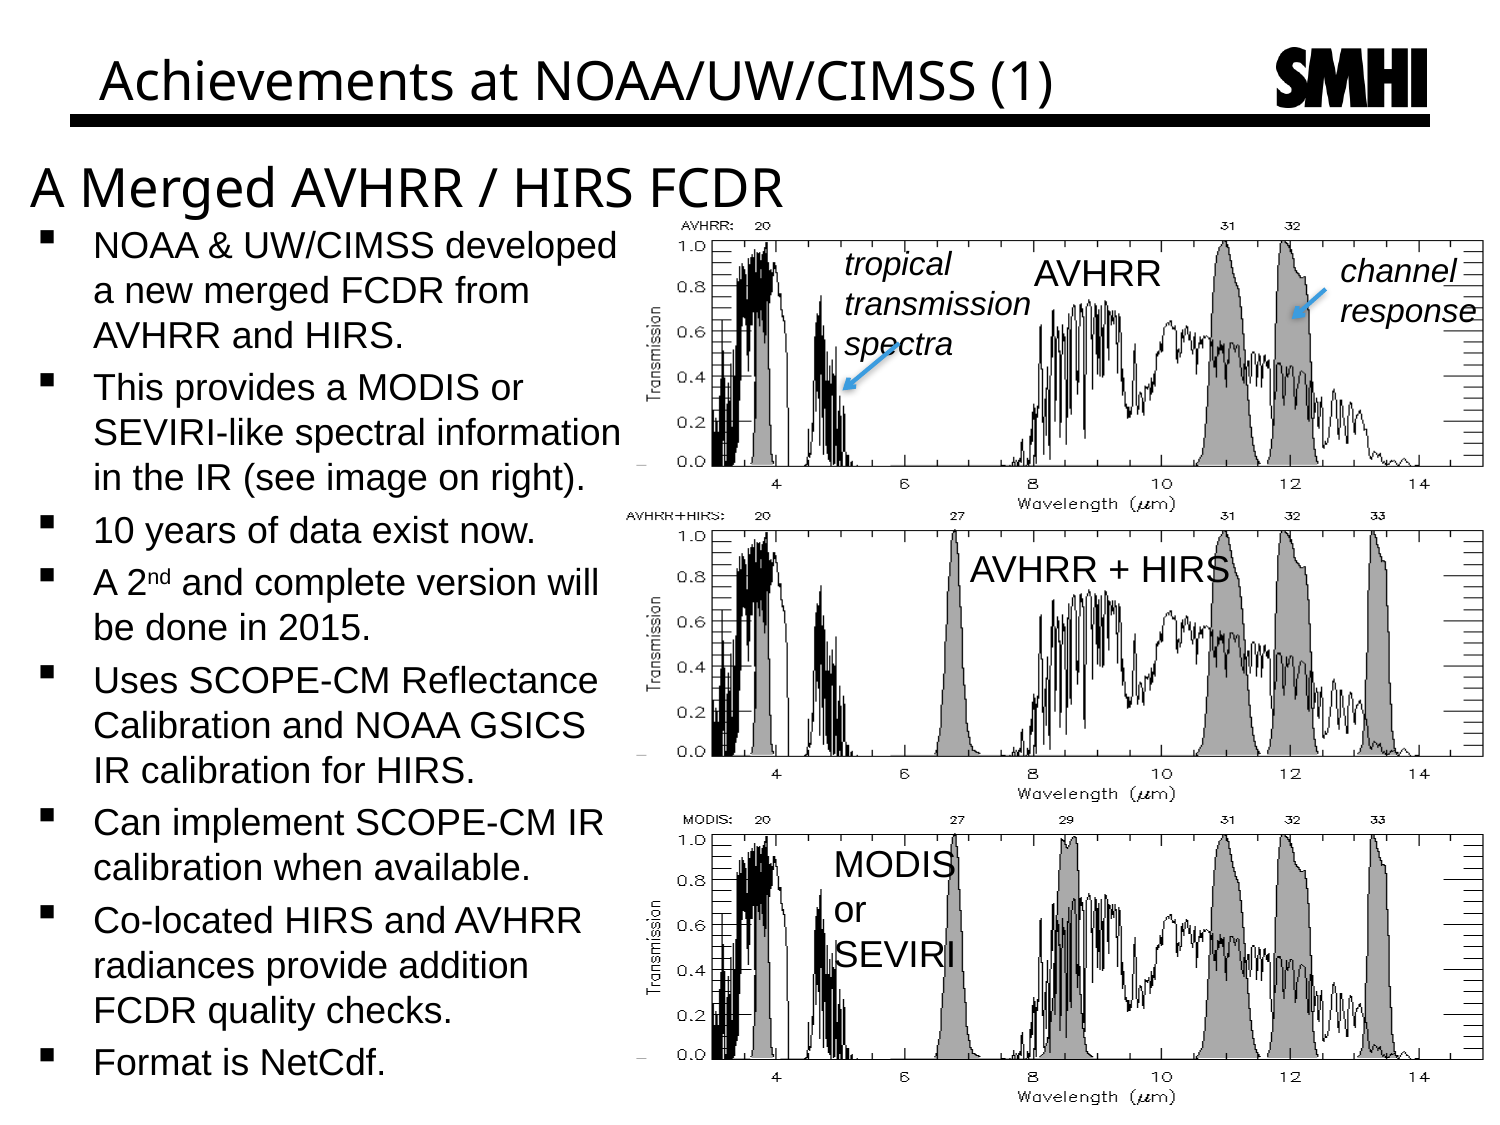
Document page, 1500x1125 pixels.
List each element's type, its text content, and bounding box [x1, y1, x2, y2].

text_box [624, 211, 1500, 513]
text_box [624, 804, 1500, 1106]
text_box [624, 518, 1500, 802]
text_box Achievements at NOAA/UW/CIMSS (1) [99, 40, 1267, 112]
list NOAA & UW/CIMSS developed a new merged FCDR from AVHRR and HIRS. This provides a MODIS or SEVIRI-like spectral information in the IR (see image on right). 10 years of data exist now. A 2nd and complete version will be done in 2015. Uses SCOPE-CM Reflectance Calibration and NOAA GSICS IR calibration for HIRS. Can implement SCOPE-CM IR calibration when available. Co-located HIRS and AVHRR radiances provide addition FCDR quality checks. Format is NetCdf. [36, 220, 620, 1101]
title A Merged AVHRR / HIRS FCDR [30, 135, 1451, 219]
picture [1276, 47, 1427, 108]
